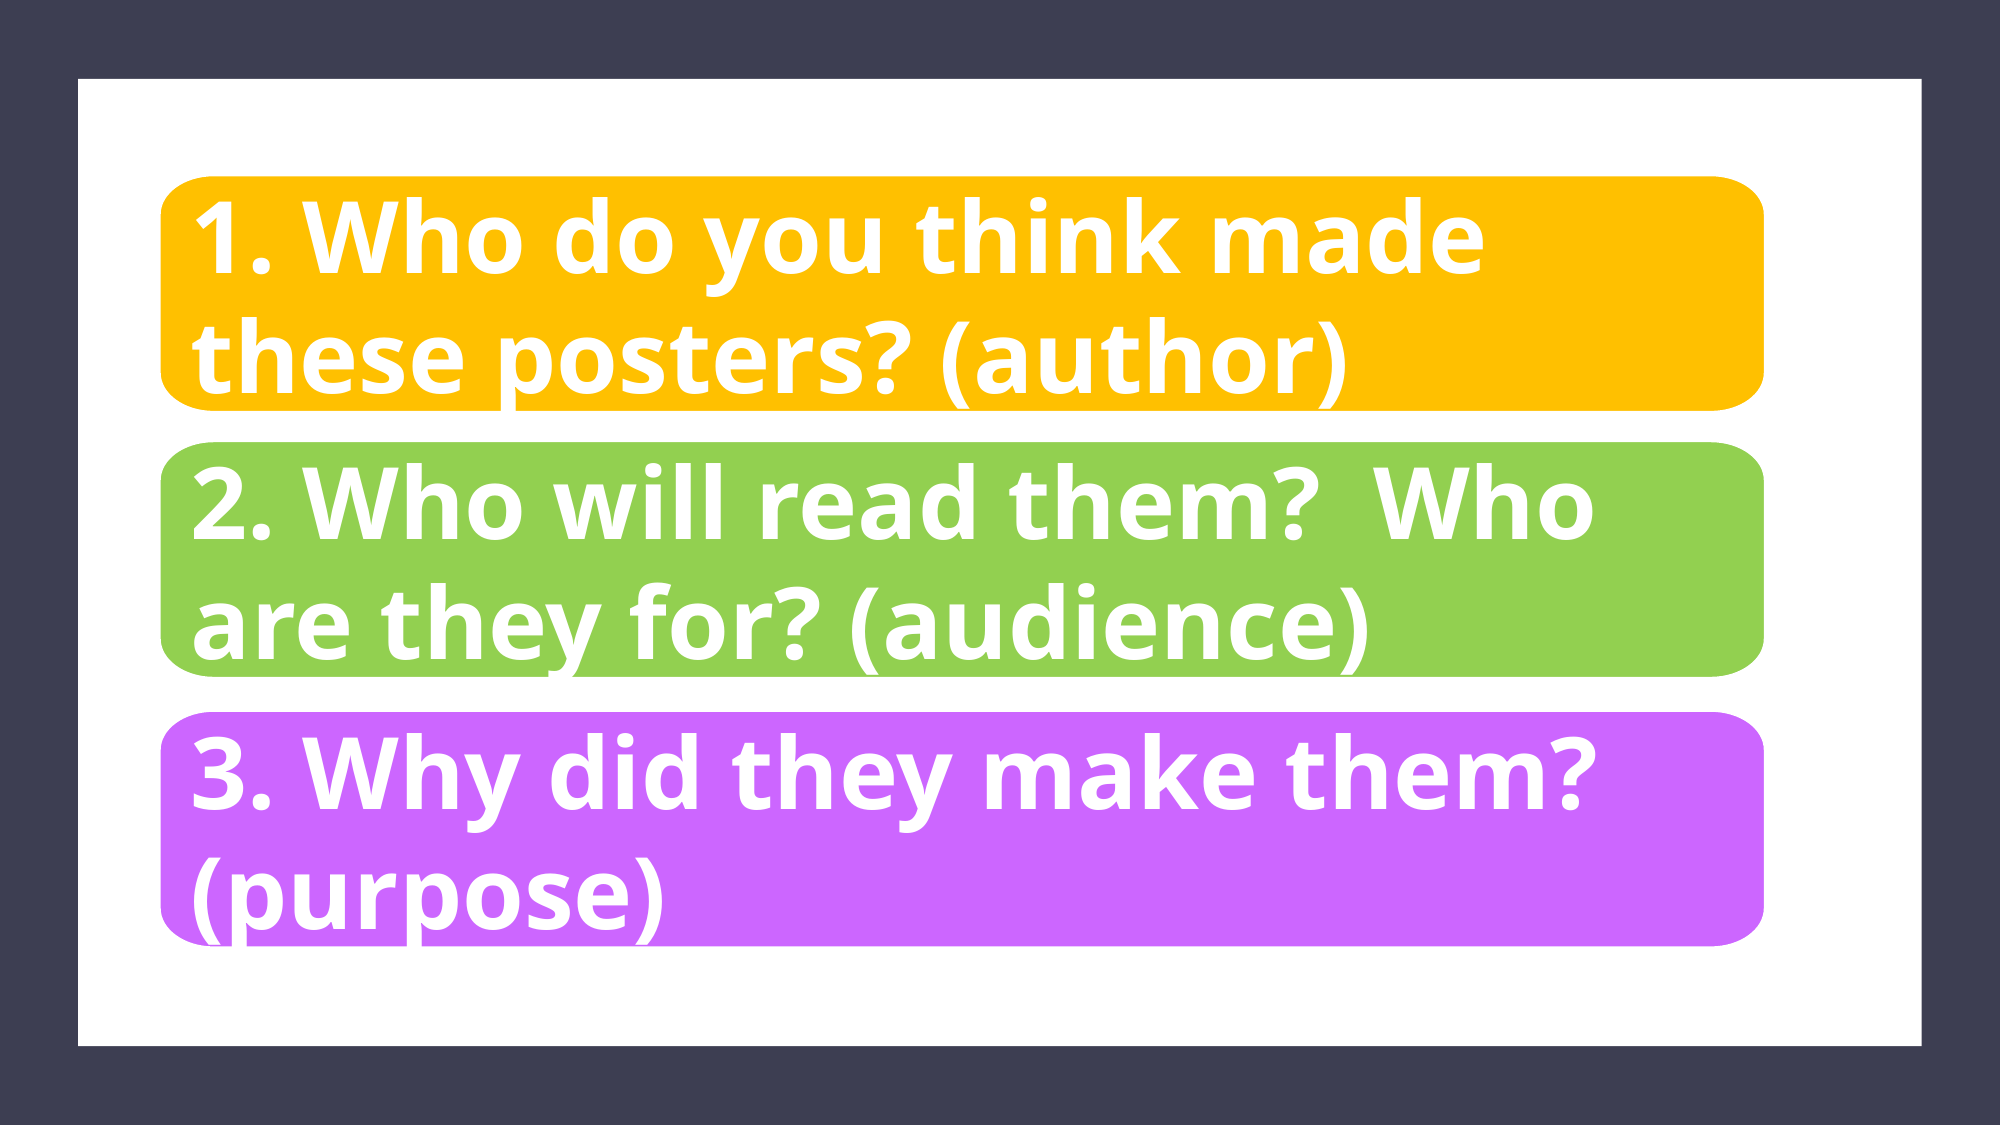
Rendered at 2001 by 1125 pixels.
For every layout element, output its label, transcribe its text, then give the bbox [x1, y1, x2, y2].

text_box 1. Who do you think made these posters? (author) [157, 173, 1767, 415]
text_box 3. Why did they make them? (purpose) [157, 708, 1767, 950]
text_box [0, 0, 2000, 1125]
text_box 2. Who will read them? Who are they for? (audience) [157, 439, 1767, 680]
text_box [77, 78, 1923, 1047]
